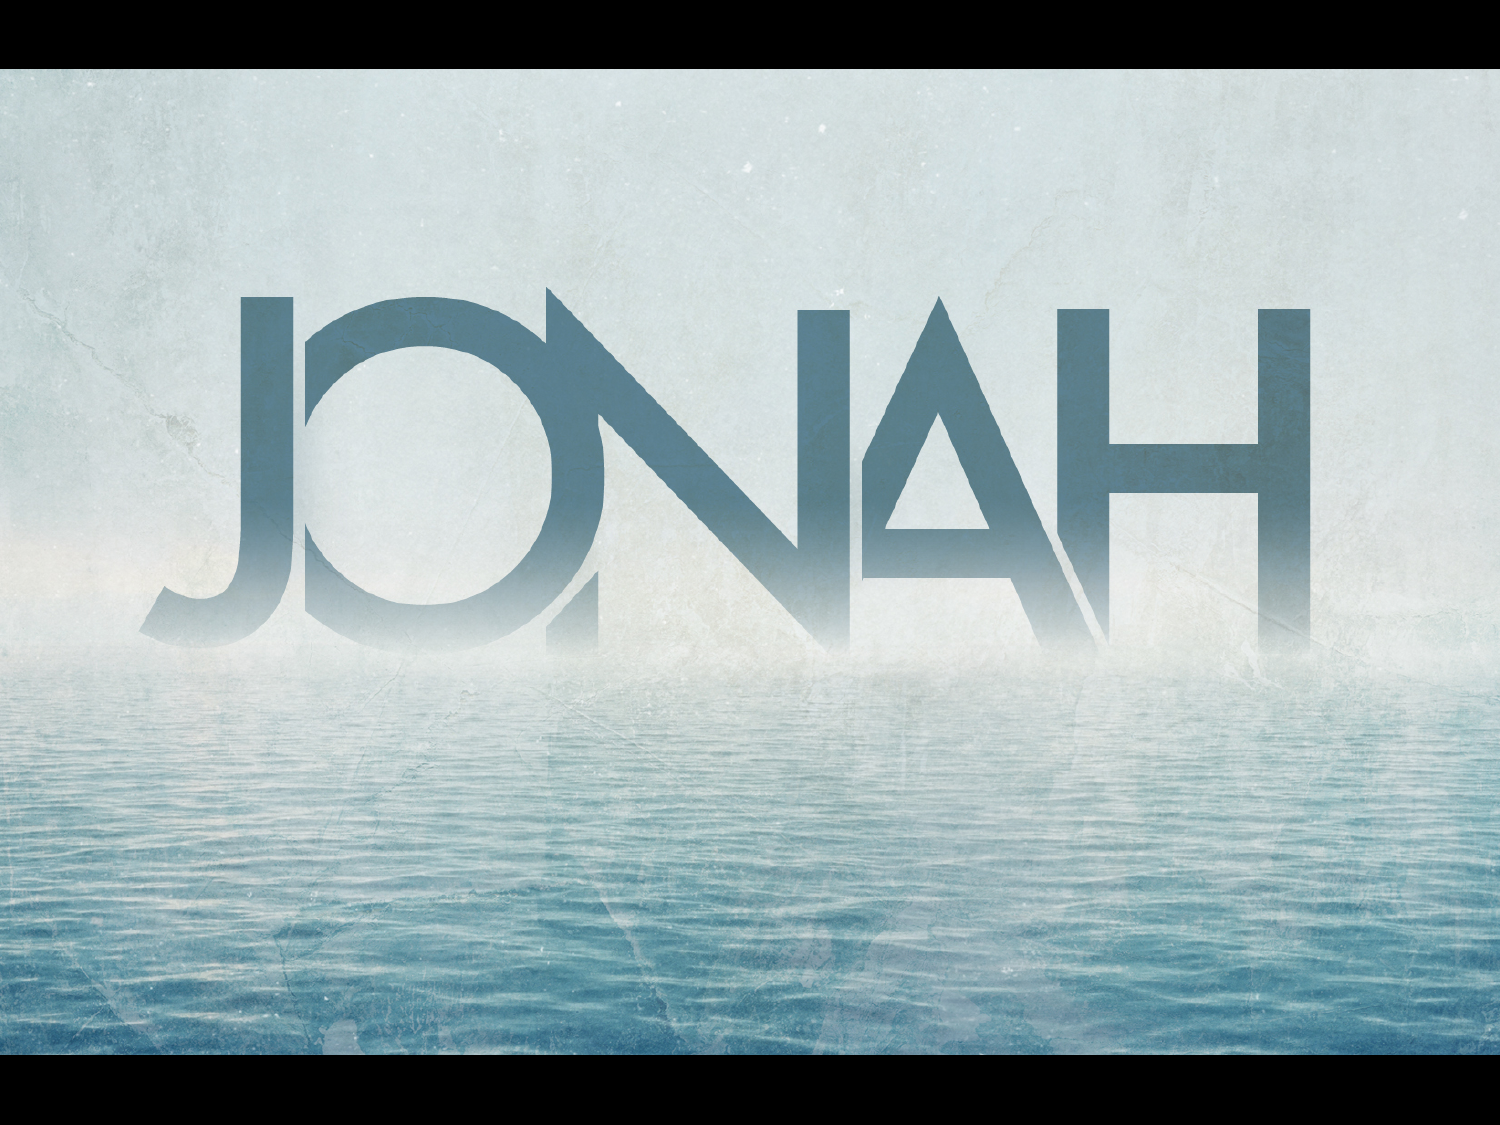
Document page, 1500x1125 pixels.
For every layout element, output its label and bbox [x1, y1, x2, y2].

picture [0, 69, 1500, 1055]
